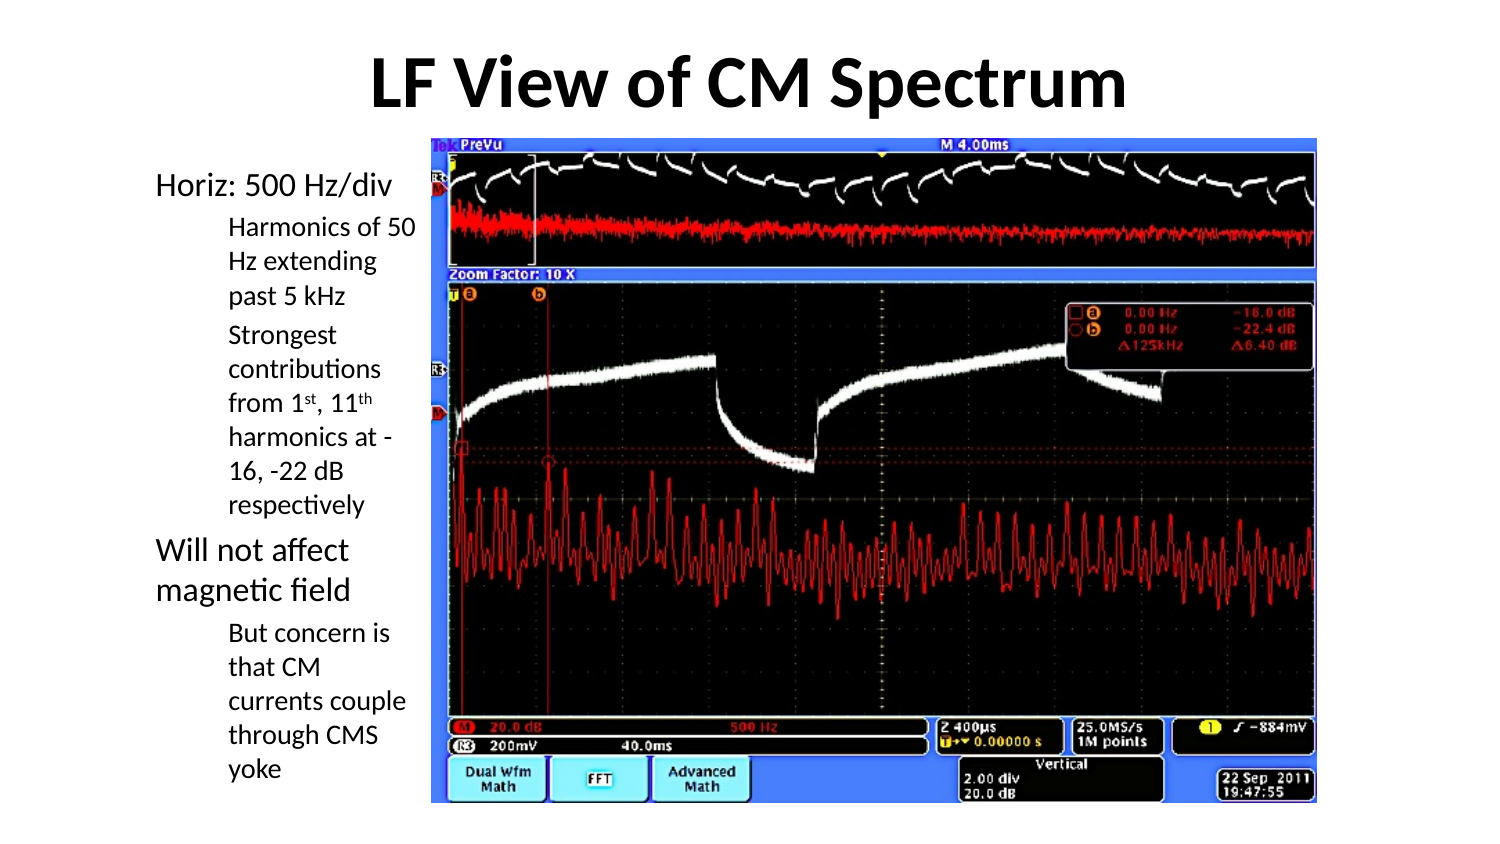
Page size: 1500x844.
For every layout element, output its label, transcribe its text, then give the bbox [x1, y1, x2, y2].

picture [431, 138, 1318, 803]
list Horiz: 500 Hz/div Harmonics of 50 Hz extending past 5 kHz Strongest contributions from 1st, 11th harmonics at -16, -22 dB respectively Will not affect magnetic field But concern is that CM currents couple through CMS yoke [140, 154, 425, 803]
title LF View of CM Spectrum [75, 24, 1425, 131]
